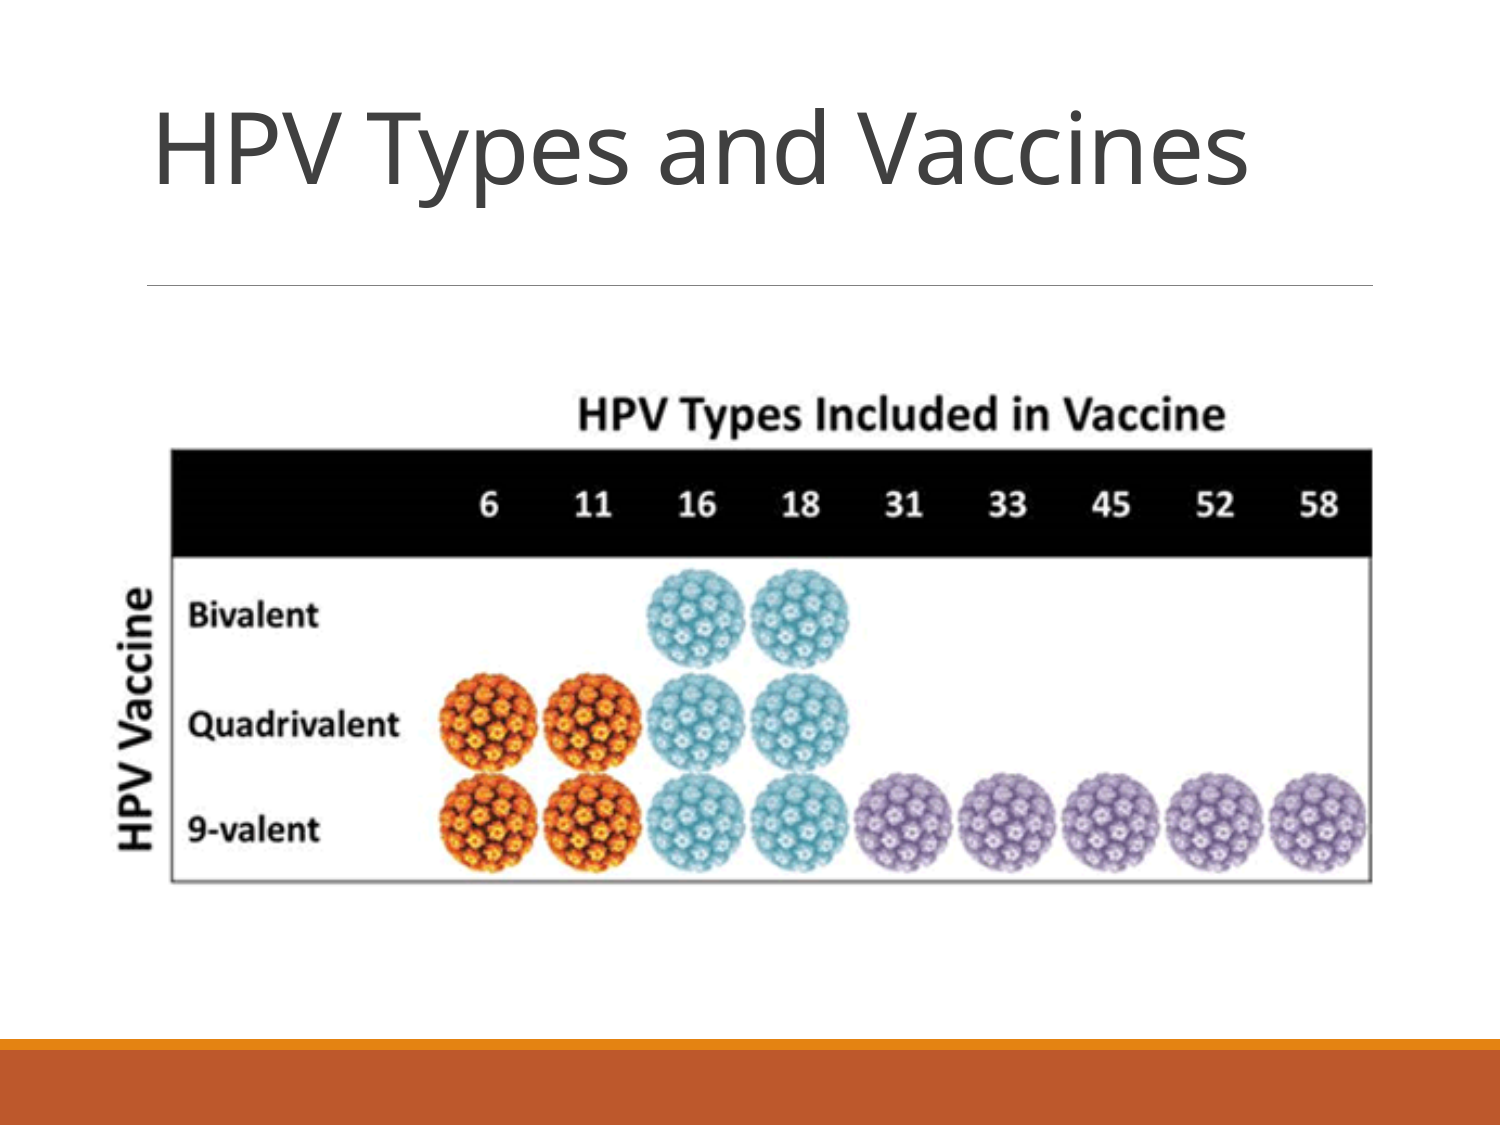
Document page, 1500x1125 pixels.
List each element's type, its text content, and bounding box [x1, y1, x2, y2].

title HPV Types and Vaccines [135, 47, 1373, 213]
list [87, 366, 1388, 913]
